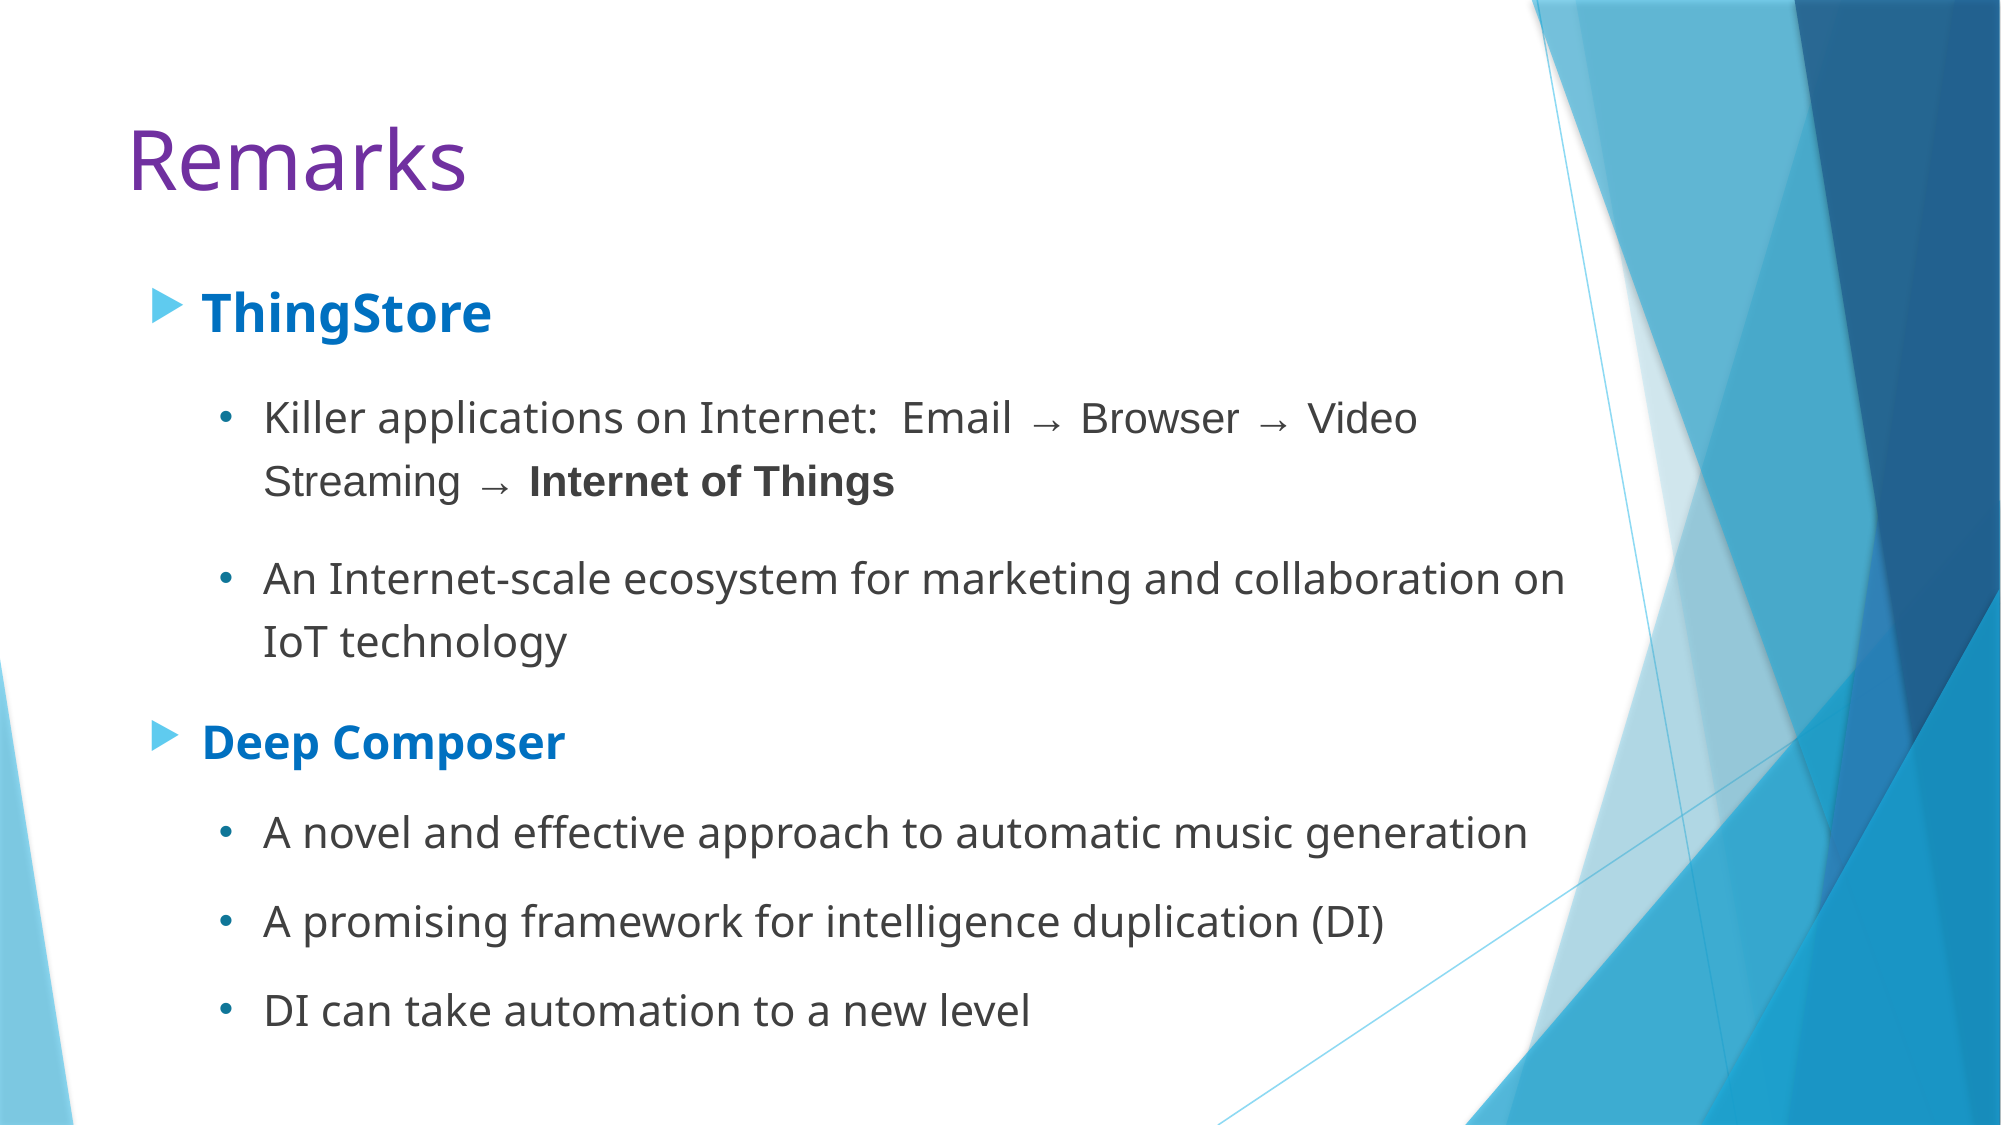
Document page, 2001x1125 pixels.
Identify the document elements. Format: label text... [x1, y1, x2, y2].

title Remarks [111, 99, 1522, 317]
list ThingStore Killer applications on Internet: Email → Browser → Video Streaming → Internet of Things An Internet-scale ecosystem for marketing and collaboration on IoT technology Deep Composer A novel and effective approach to automatic music generation A promising framework for intelligence duplication (DI) DI can take automation to a new level [133, 271, 1636, 1043]
